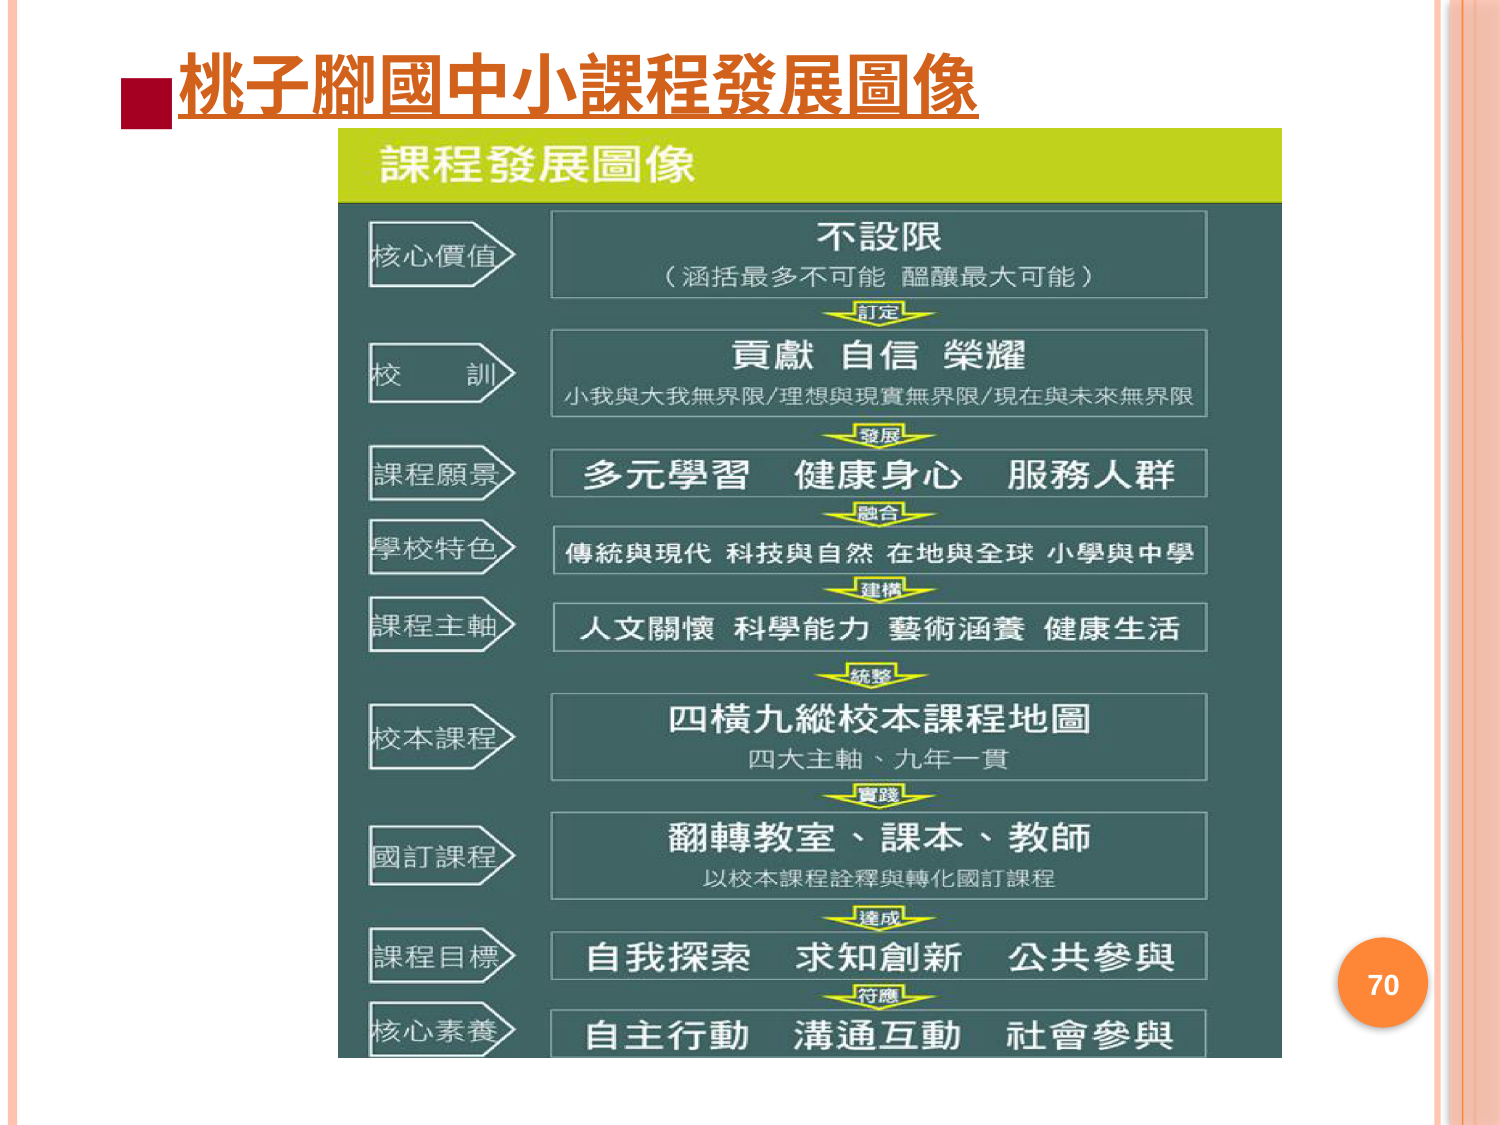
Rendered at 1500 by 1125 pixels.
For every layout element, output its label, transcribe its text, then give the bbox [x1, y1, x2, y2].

slide_number 69 [1333, 940, 1434, 1026]
list 桃子腳國中小課程發展圖像 [100, 34, 1451, 159]
picture [335, 128, 1282, 1059]
